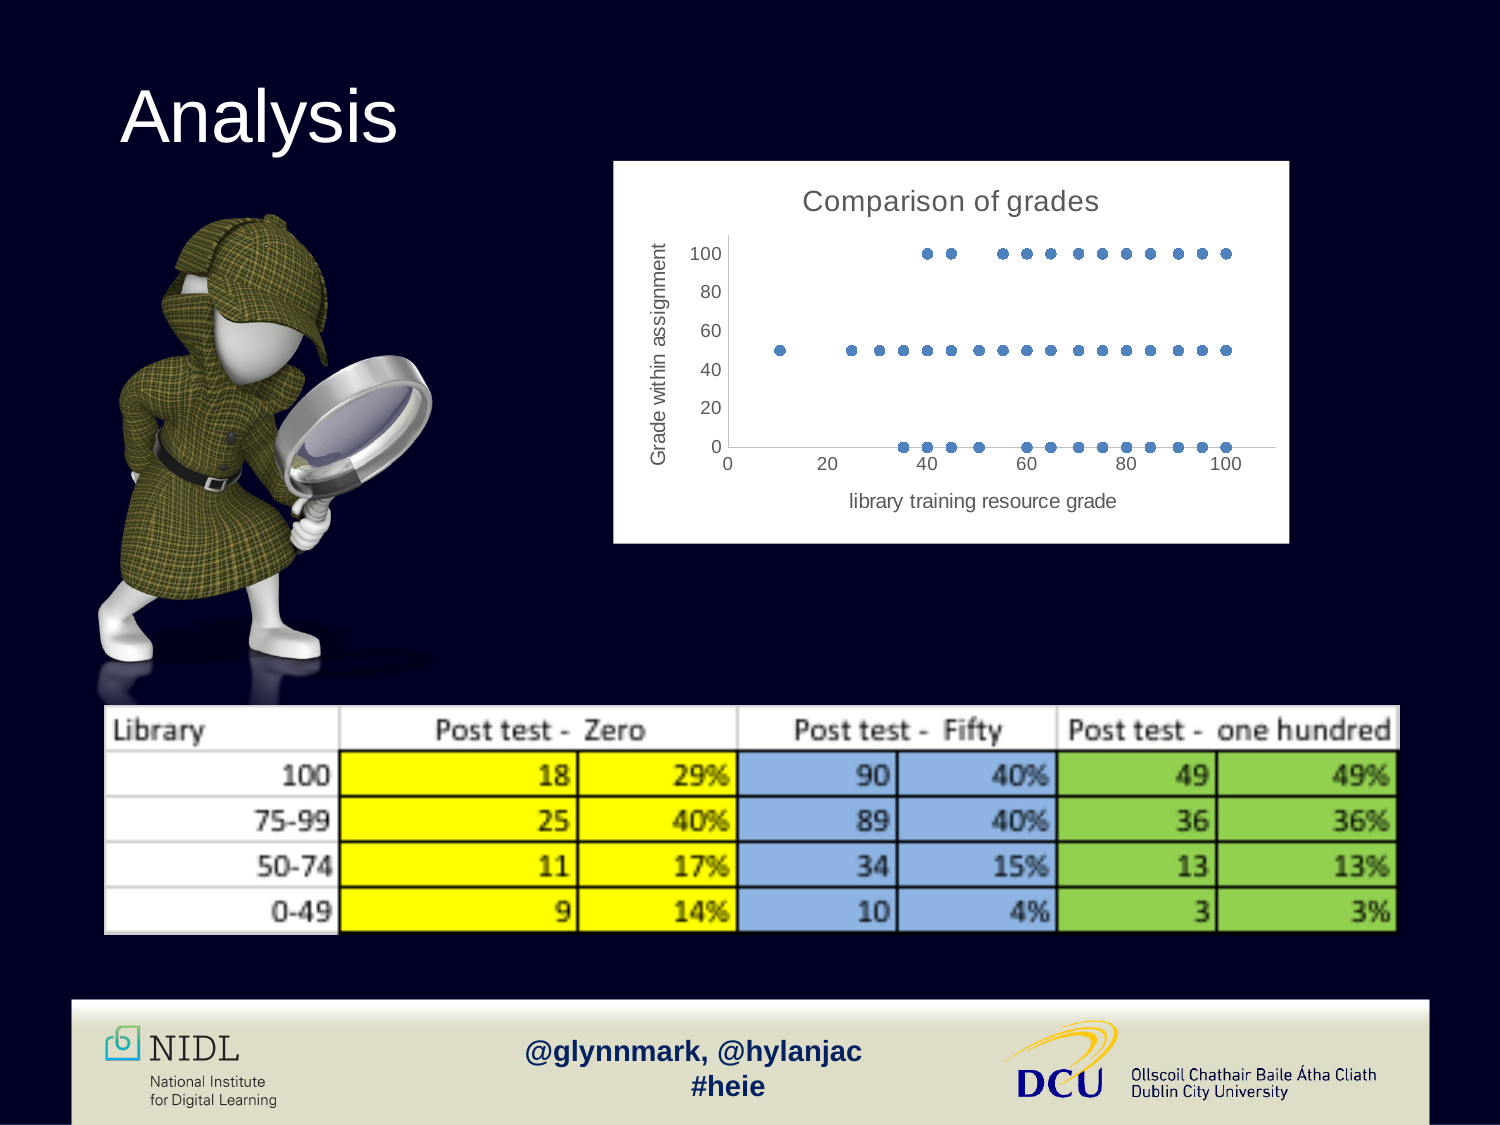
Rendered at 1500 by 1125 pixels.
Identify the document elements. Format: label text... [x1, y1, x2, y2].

chart [613, 160, 1290, 544]
picture [0, 0, 1500, 1125]
title Analysis [104, 19, 1455, 207]
